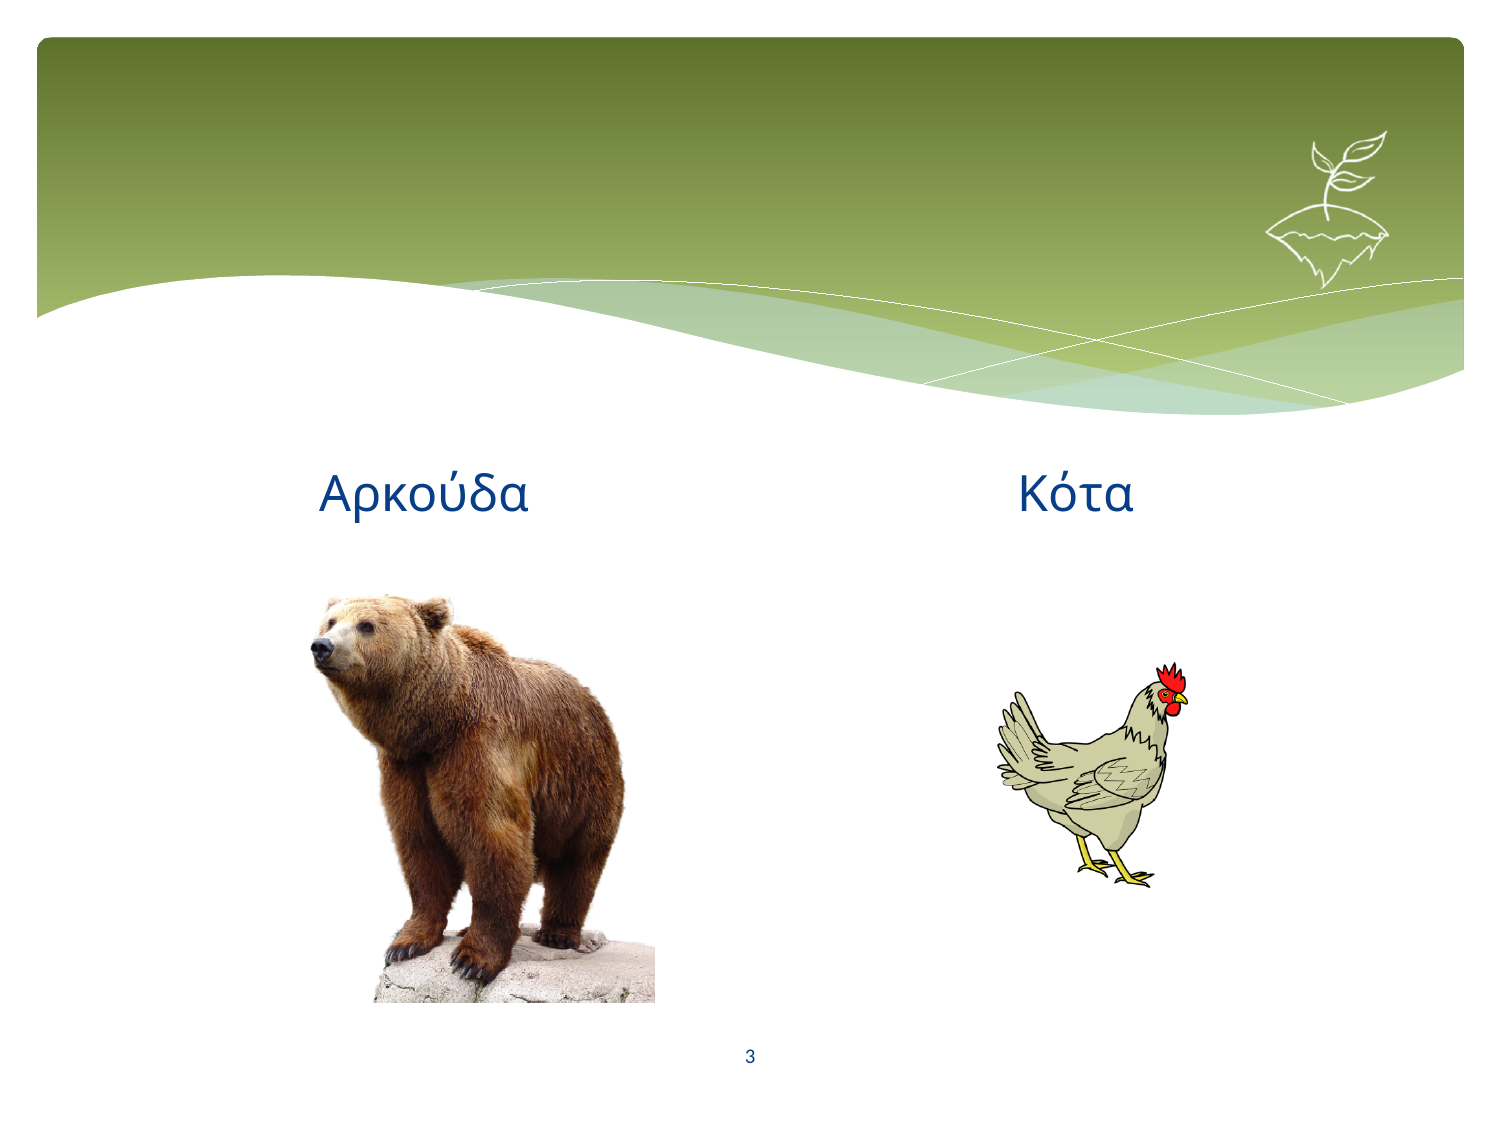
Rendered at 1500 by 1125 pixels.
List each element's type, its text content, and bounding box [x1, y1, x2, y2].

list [262, 537, 655, 1003]
picture [1258, 112, 1418, 301]
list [997, 662, 1188, 888]
list Κότα [762, 439, 1390, 545]
list Αρκούδα [111, 439, 738, 545]
slide_number 3 [654, 1025, 846, 1086]
